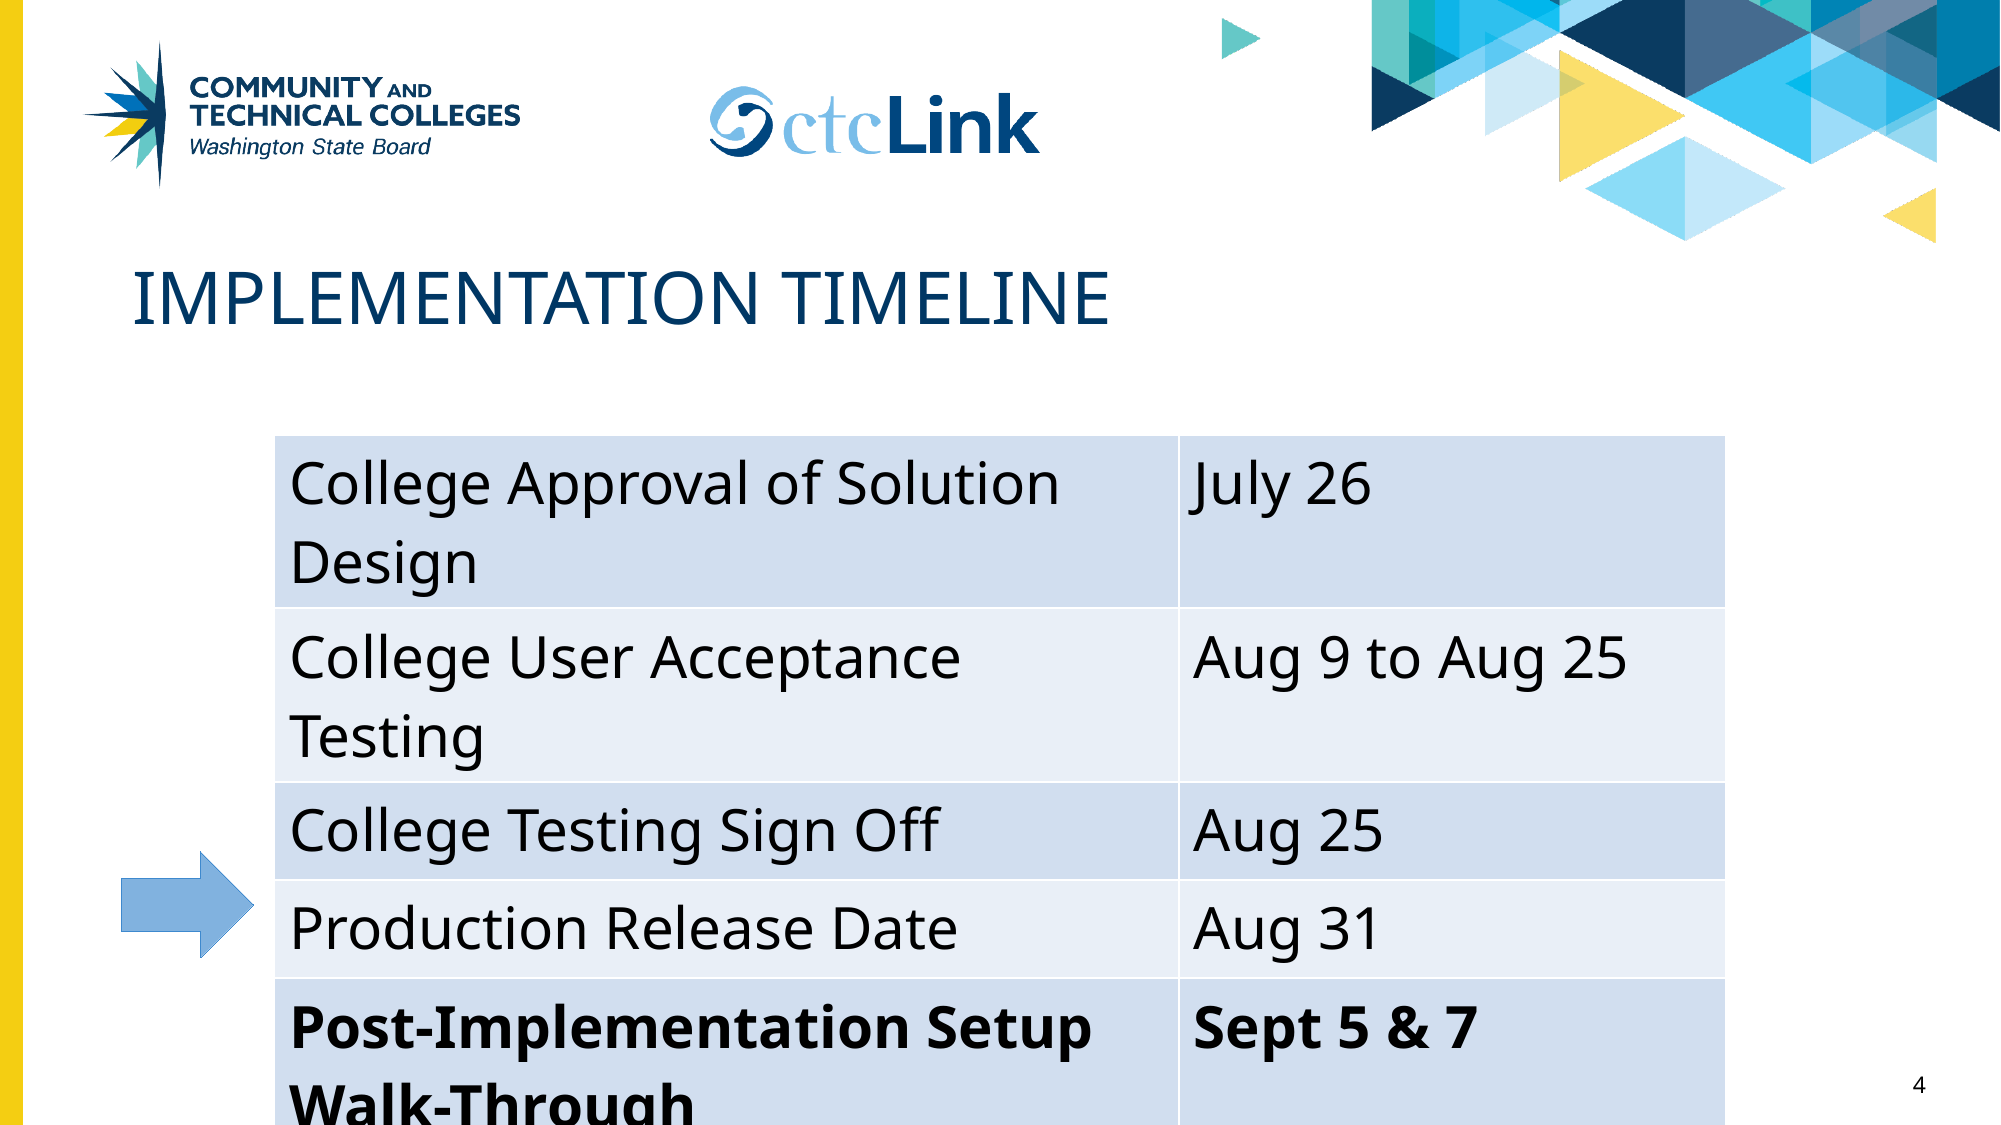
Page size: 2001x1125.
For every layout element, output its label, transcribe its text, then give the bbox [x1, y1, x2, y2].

table_cell Post-Implementation Setup Walk-Through [275, 979, 1178, 1125]
table_header College Approval of Solution Design [275, 436, 1178, 607]
table_cell College Testing Sign Off [275, 783, 1178, 879]
picture [23, 25, 592, 228]
title Implementation Timeline [117, 254, 1941, 385]
table_cell Sept 5 & 7 [1180, 979, 1725, 1125]
slide_number 4 [1838, 1063, 1941, 1103]
table_cell College User Acceptance Testing [275, 609, 1178, 781]
text_box [121, 851, 254, 958]
table_cell Aug 25 [1180, 783, 1725, 879]
table_cell Production Release Date [275, 881, 1178, 977]
table_cell Aug 31 [1180, 881, 1725, 977]
table_header July 26 [1180, 436, 1725, 607]
picture [710, 86, 1040, 157]
table_cell Aug 9 to Aug 25 [1180, 609, 1725, 781]
picture [1221, 0, 2000, 243]
